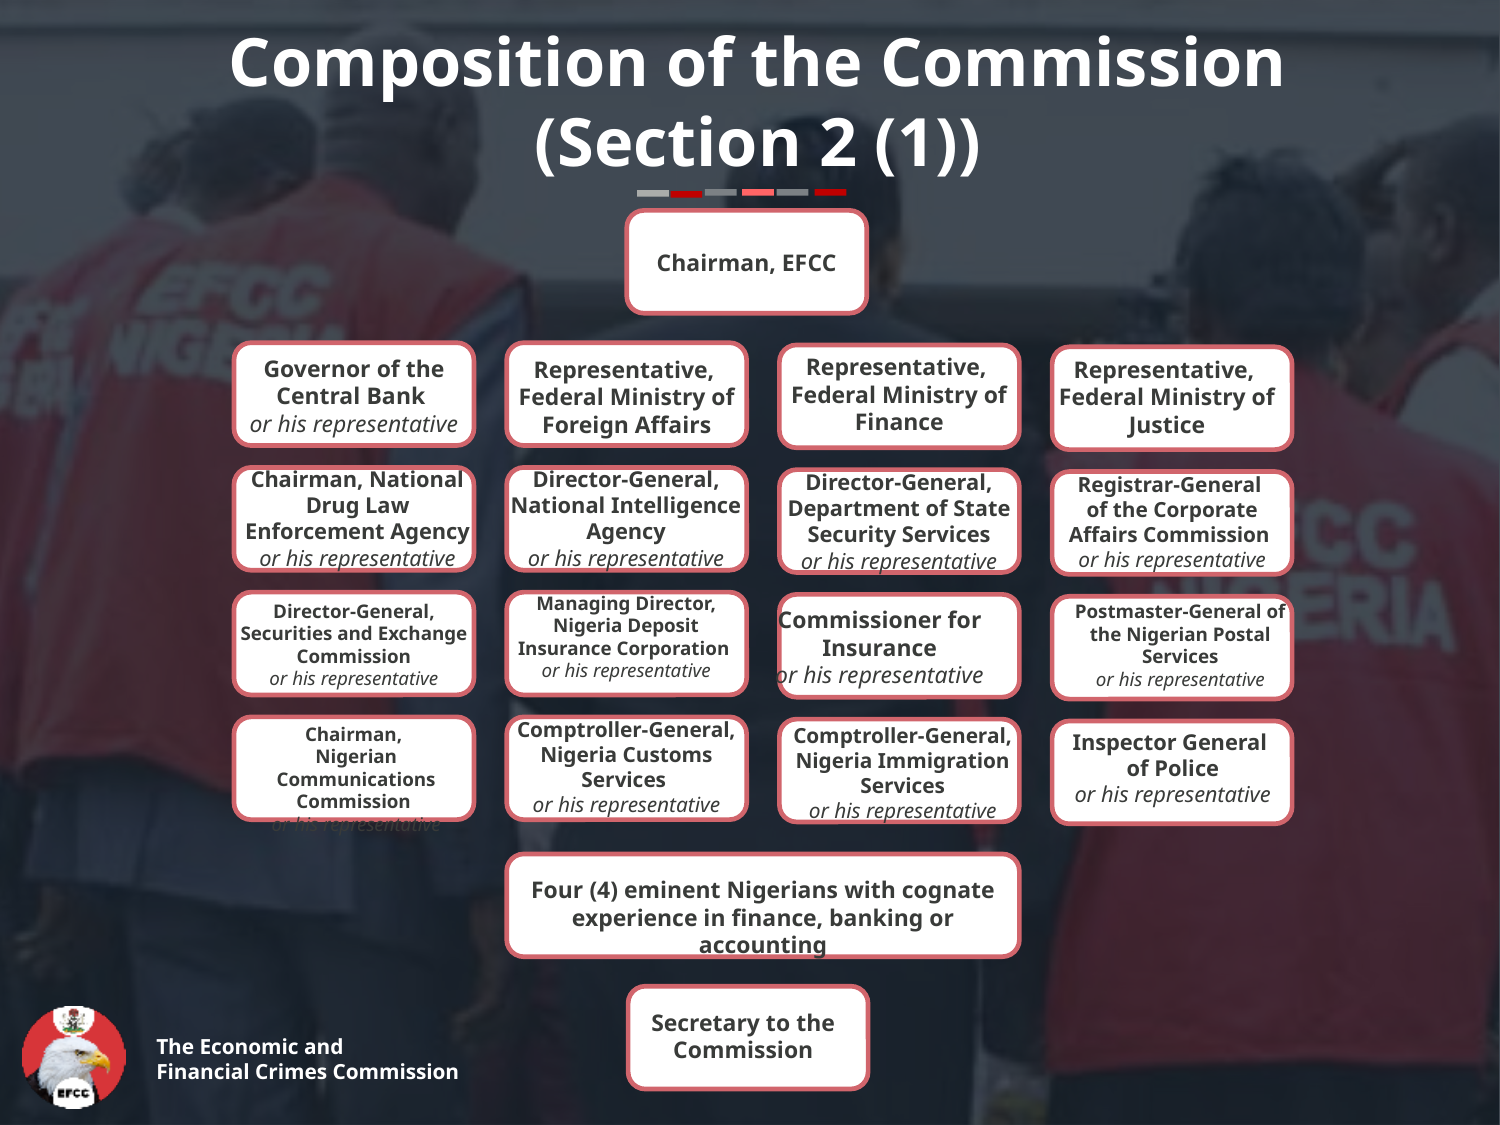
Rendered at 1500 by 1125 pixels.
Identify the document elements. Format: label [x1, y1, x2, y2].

text_box [66, 12, 1411, 298]
picture [0, 0, 1499, 1125]
